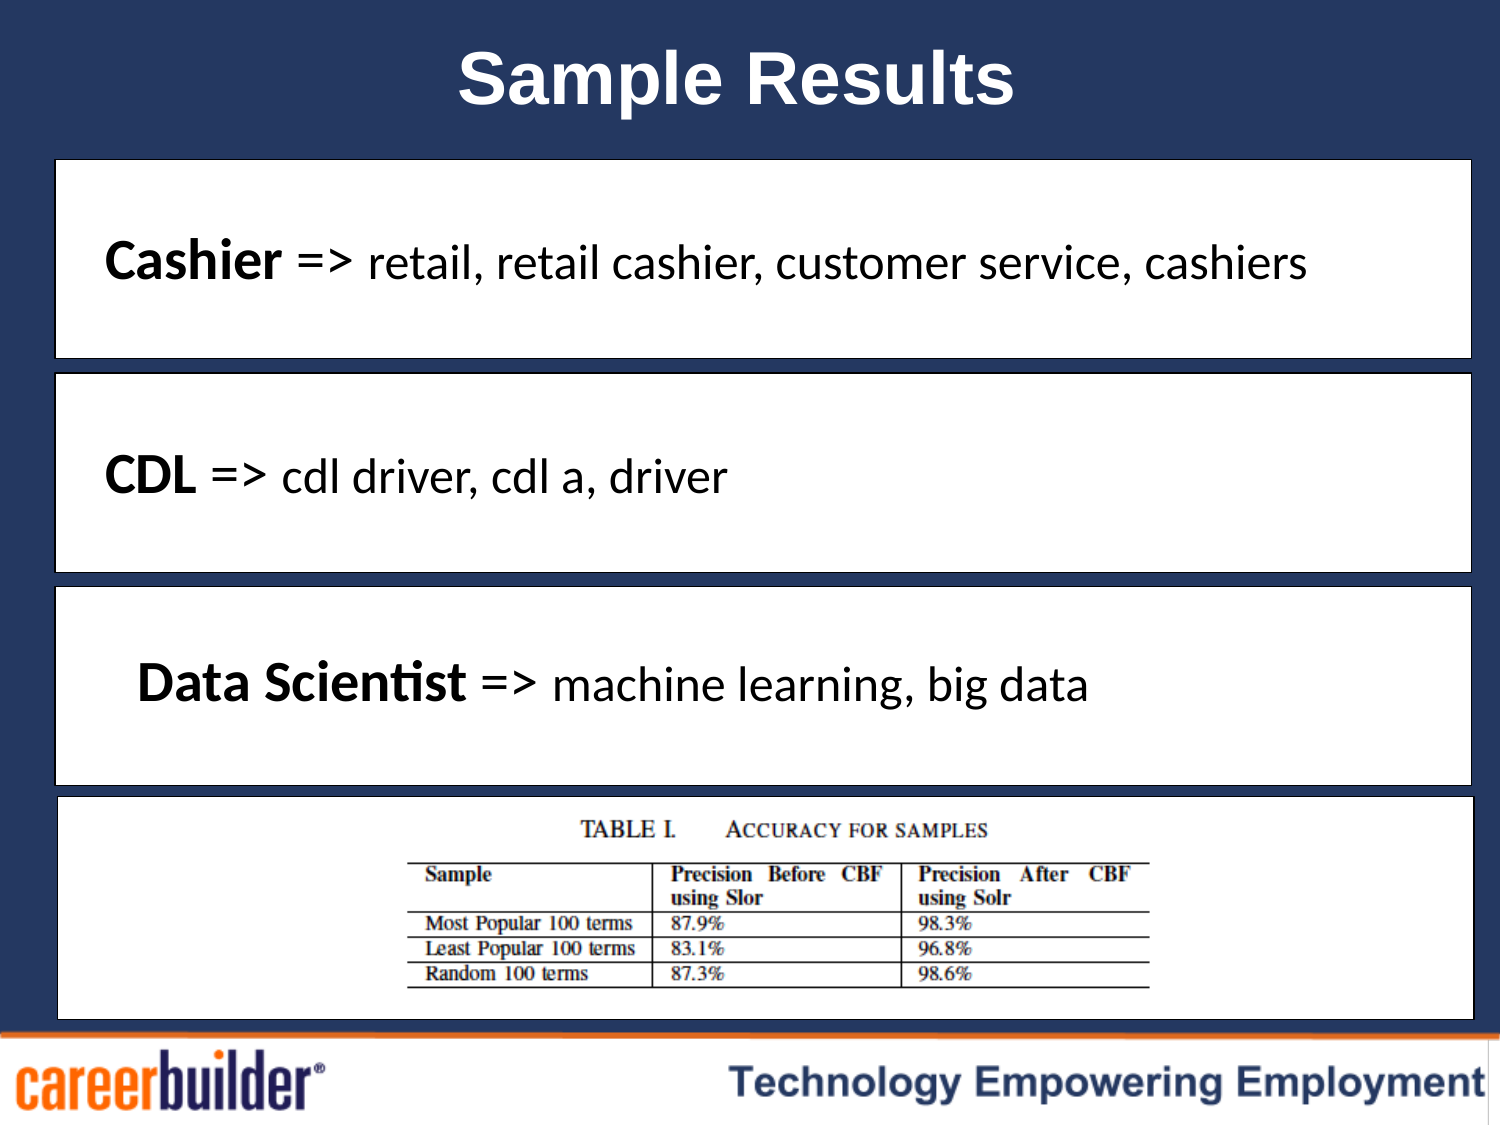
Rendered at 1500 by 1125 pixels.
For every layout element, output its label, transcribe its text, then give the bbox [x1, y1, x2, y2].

picture [0, 0, 1500, 1125]
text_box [54, 372, 1472, 573]
title Sample Results [90, 0, 1384, 157]
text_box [54, 159, 1472, 359]
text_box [57, 796, 1475, 1020]
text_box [54, 586, 1500, 786]
